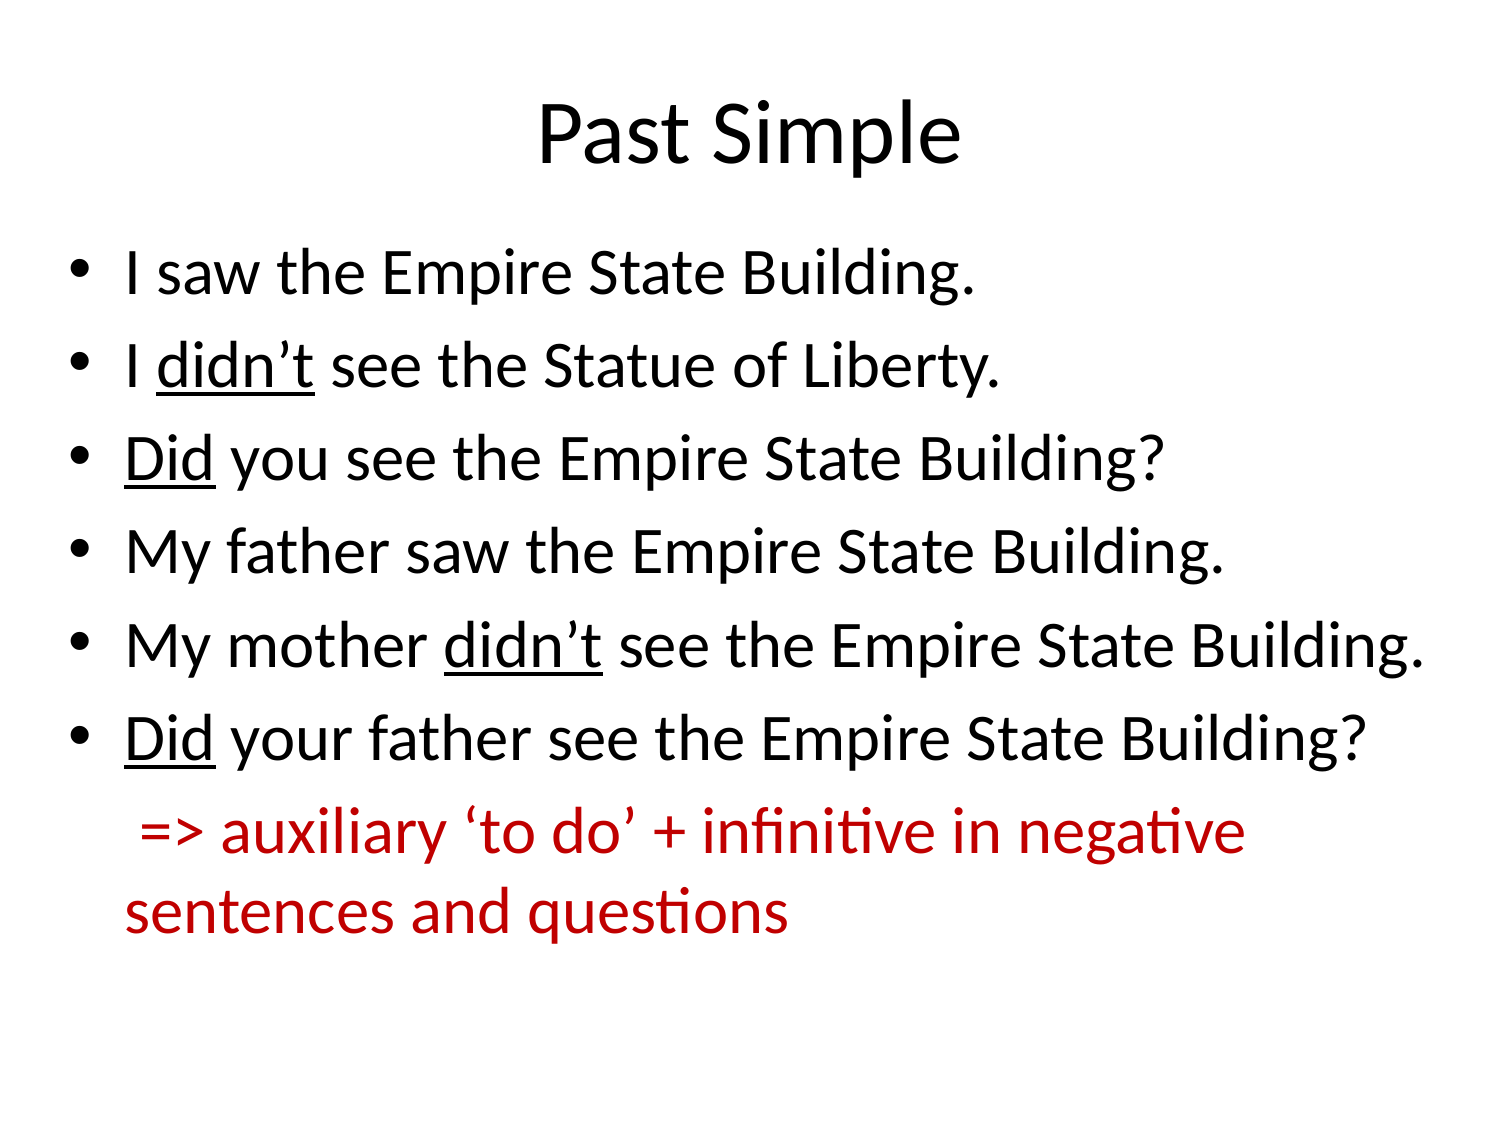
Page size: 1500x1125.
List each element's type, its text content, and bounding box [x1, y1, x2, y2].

list I saw the Empire State Building. I didn’t see the Statue of Liberty. Did you see the Empire State Building? My father saw the Empire State Building. My mother didn’t see the Empire State Building. Did your father see the Empire State Building? => auxiliary ‘to do’ + infinitive in negative sentences and questions [53, 219, 1447, 1005]
title Past Simple [75, 45, 1425, 209]
